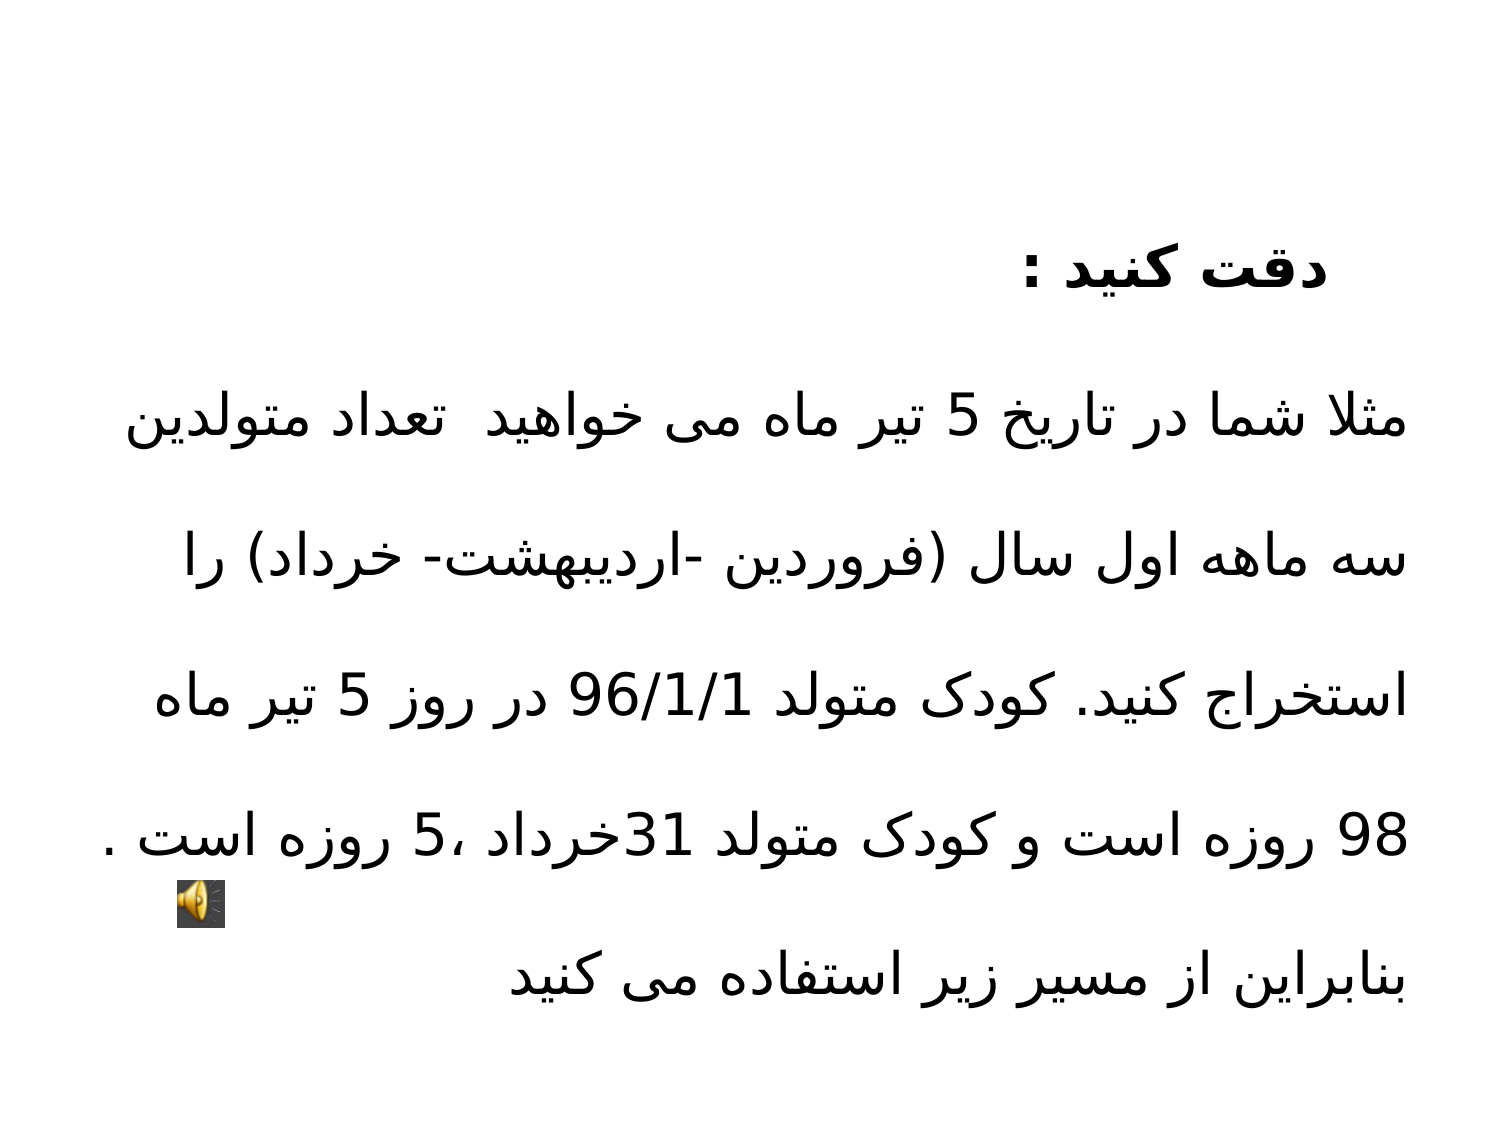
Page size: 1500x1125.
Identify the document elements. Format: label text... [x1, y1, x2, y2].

list دقت کنید : مثلا شما در تاریخ 5 تیر ماه می خواهید تعداد متولدین سه ماهه اول سال (فروردین -اردیبهشت- خرداد) را استخراج کنید. کودک متولد 96/1/1 در روز 5 تیر ماه 98 روزه است و کودک متولد 31خرداد ،5 روزه است . بنابراین از مسیر زیر استفاده می کنید [75, 152, 1425, 1032]
picture [175, 878, 226, 930]
